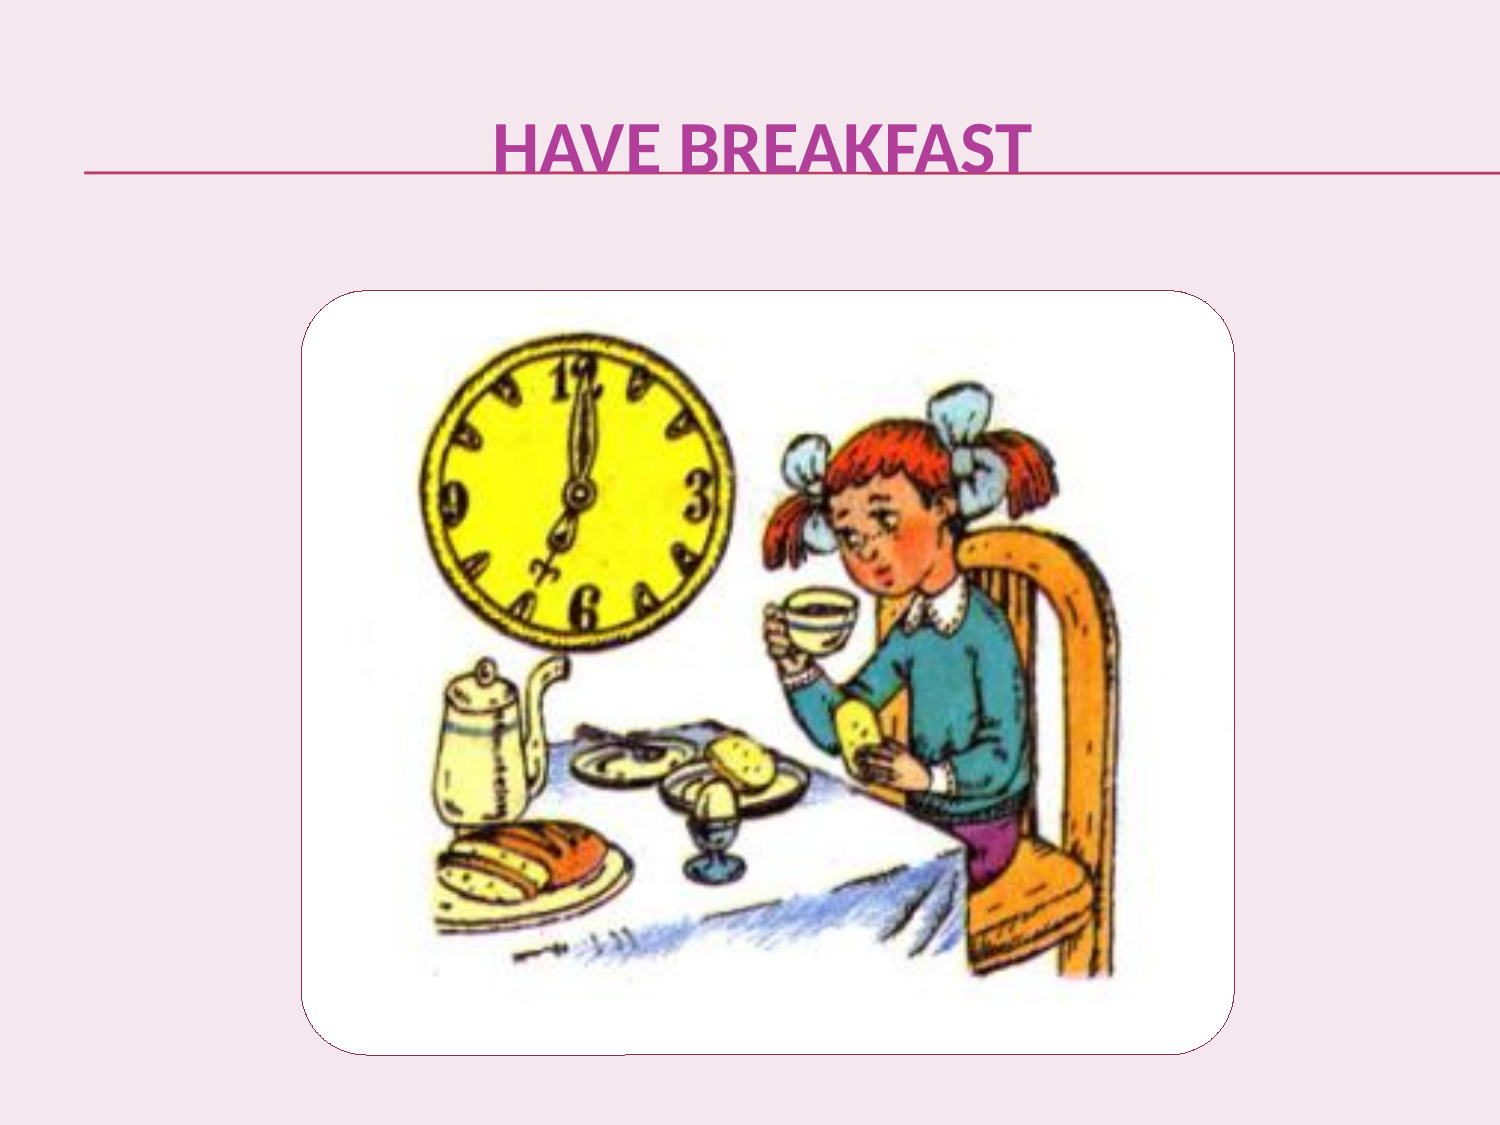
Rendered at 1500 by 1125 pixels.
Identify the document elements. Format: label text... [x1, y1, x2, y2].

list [300, 290, 1235, 1056]
title Have breakfast [50, 75, 1475, 213]
